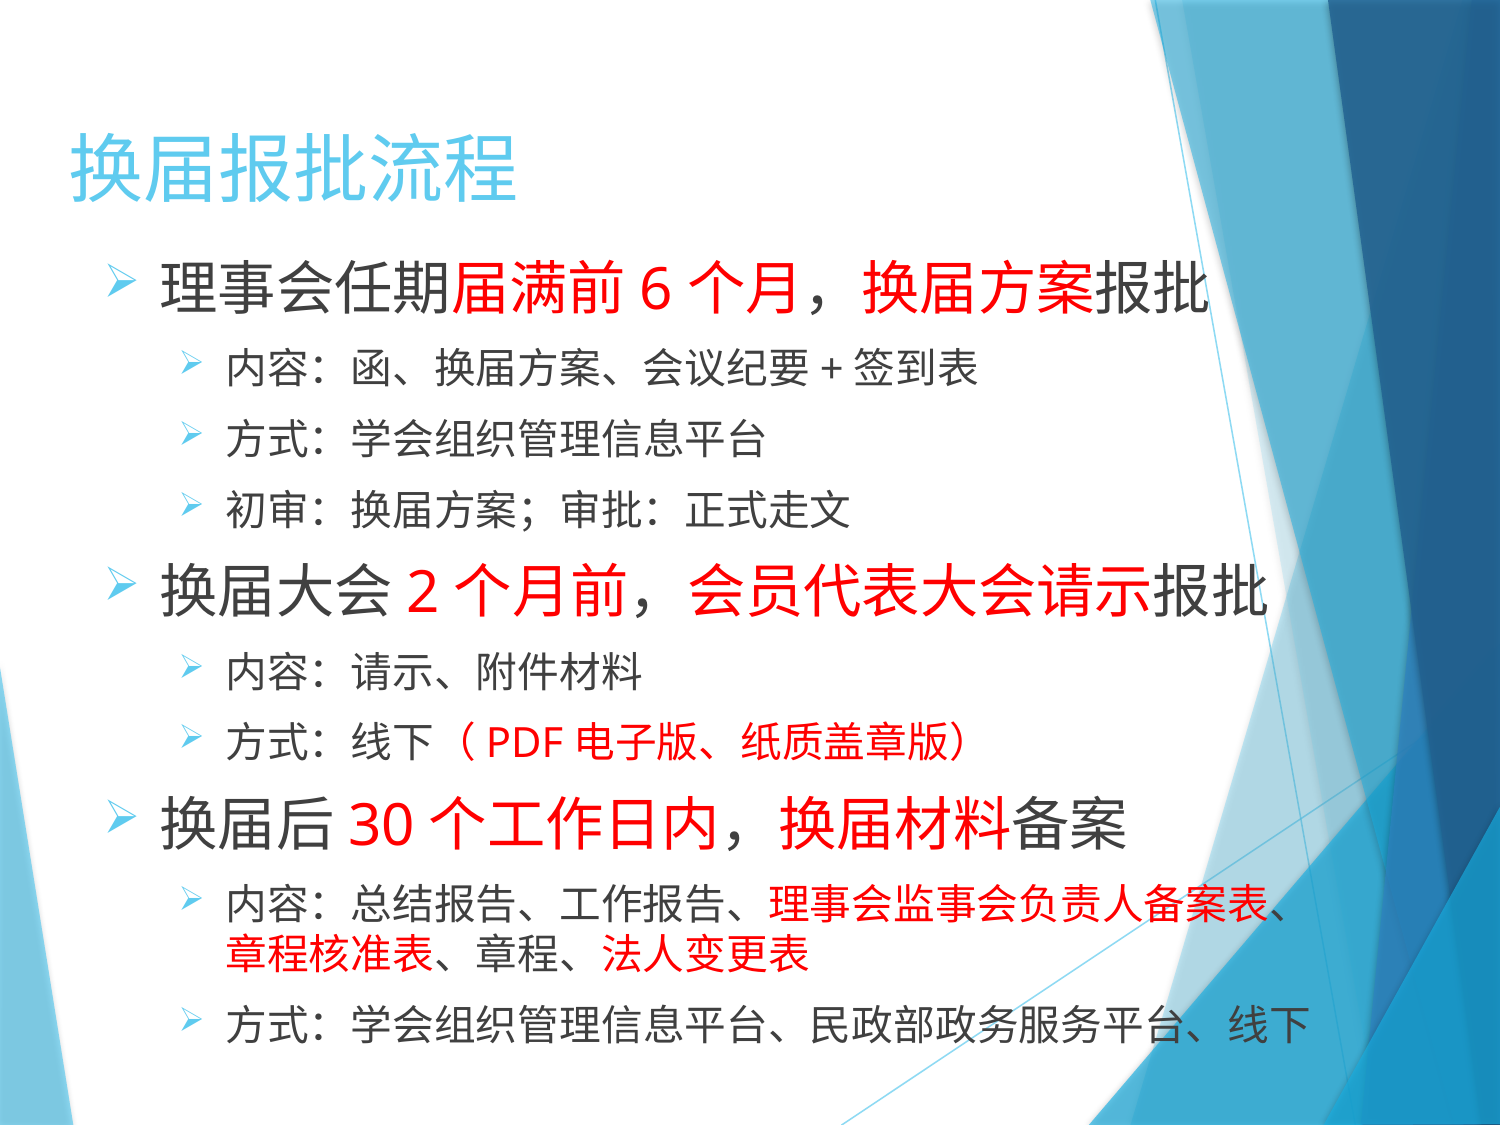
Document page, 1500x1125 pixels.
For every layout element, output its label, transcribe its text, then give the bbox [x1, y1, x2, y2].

title 换届报批流程 [53, 113, 1404, 302]
list 理事会任期届满前6个月，换届方案报批 内容：函、换届方案、会议纪要+签到表 方式：学会组织管理信息平台 初审：换届方案；审批：正式走文 换届大会2个月前，会员代表大会请示报批 内容：请示、附件材料 方式：线下（PDF电子版、纸质盖章版） 换届后30个工作日内，换届材料备案 内容：总结报告、工作报告、理事会监事会负责人备案表、章程核准表、章程、法人变更表 方式：学会组织管理信息平台、民政部政务服务平台、线下 [88, 243, 1329, 1125]
